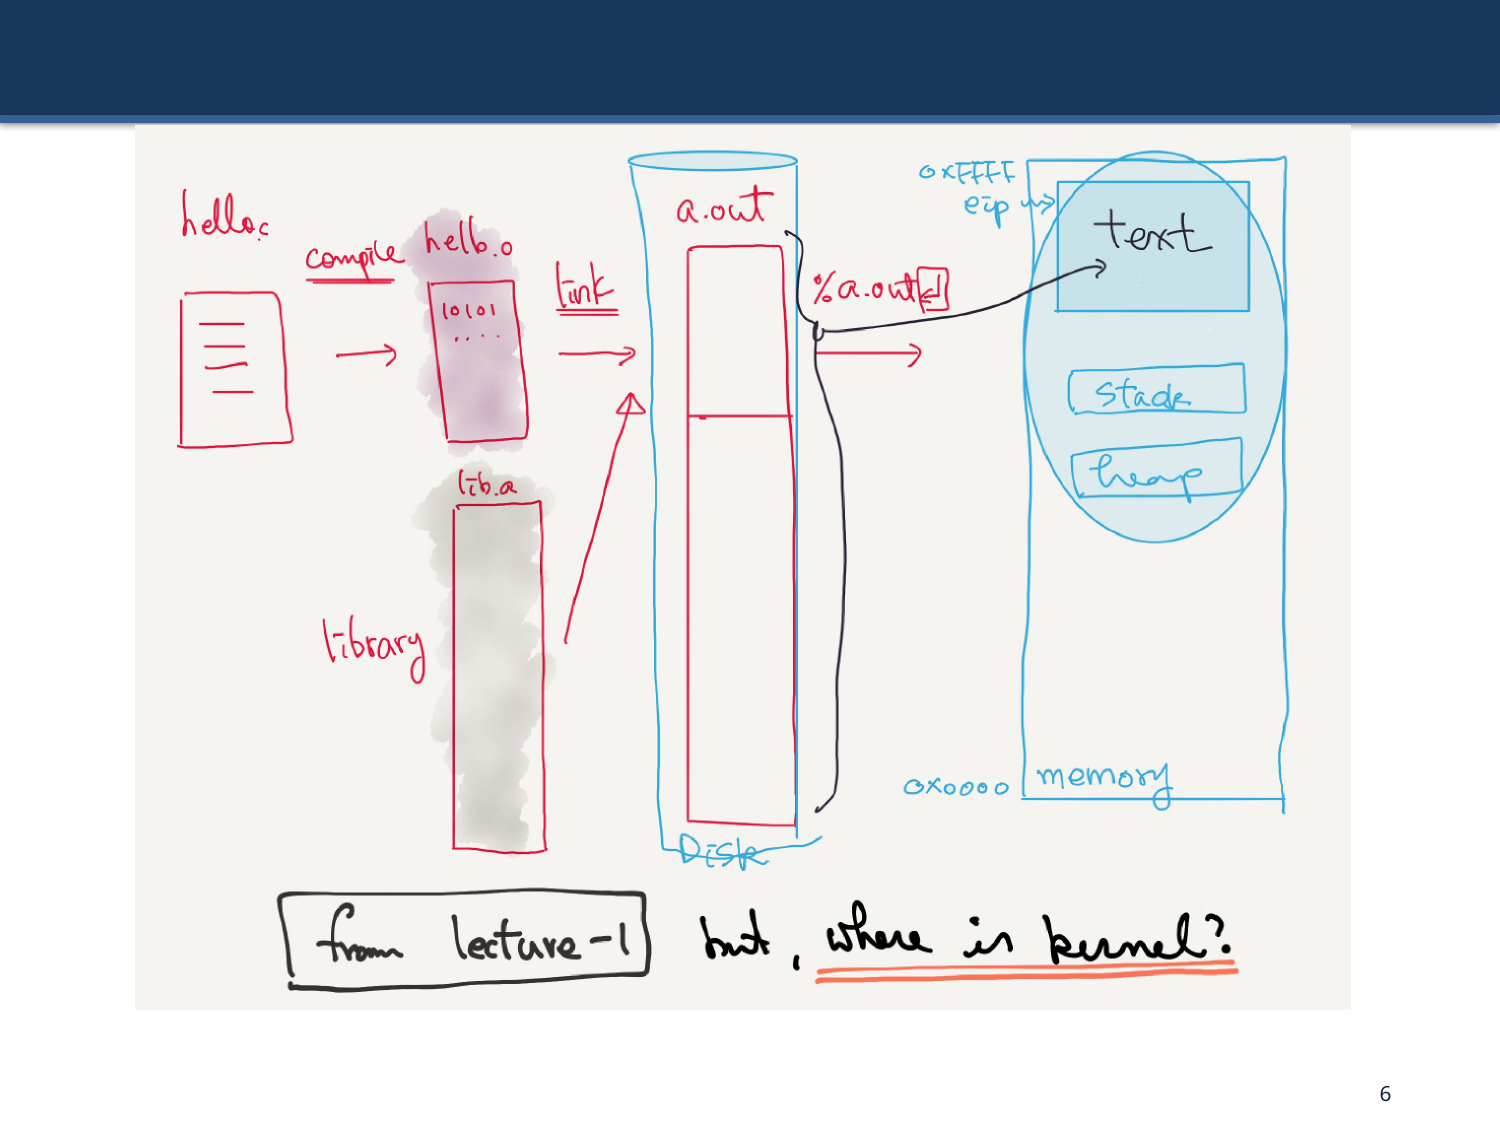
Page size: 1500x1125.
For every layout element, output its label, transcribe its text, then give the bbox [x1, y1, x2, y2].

slide_number 6 [1230, 1076, 1407, 1113]
picture [135, 125, 1351, 1010]
